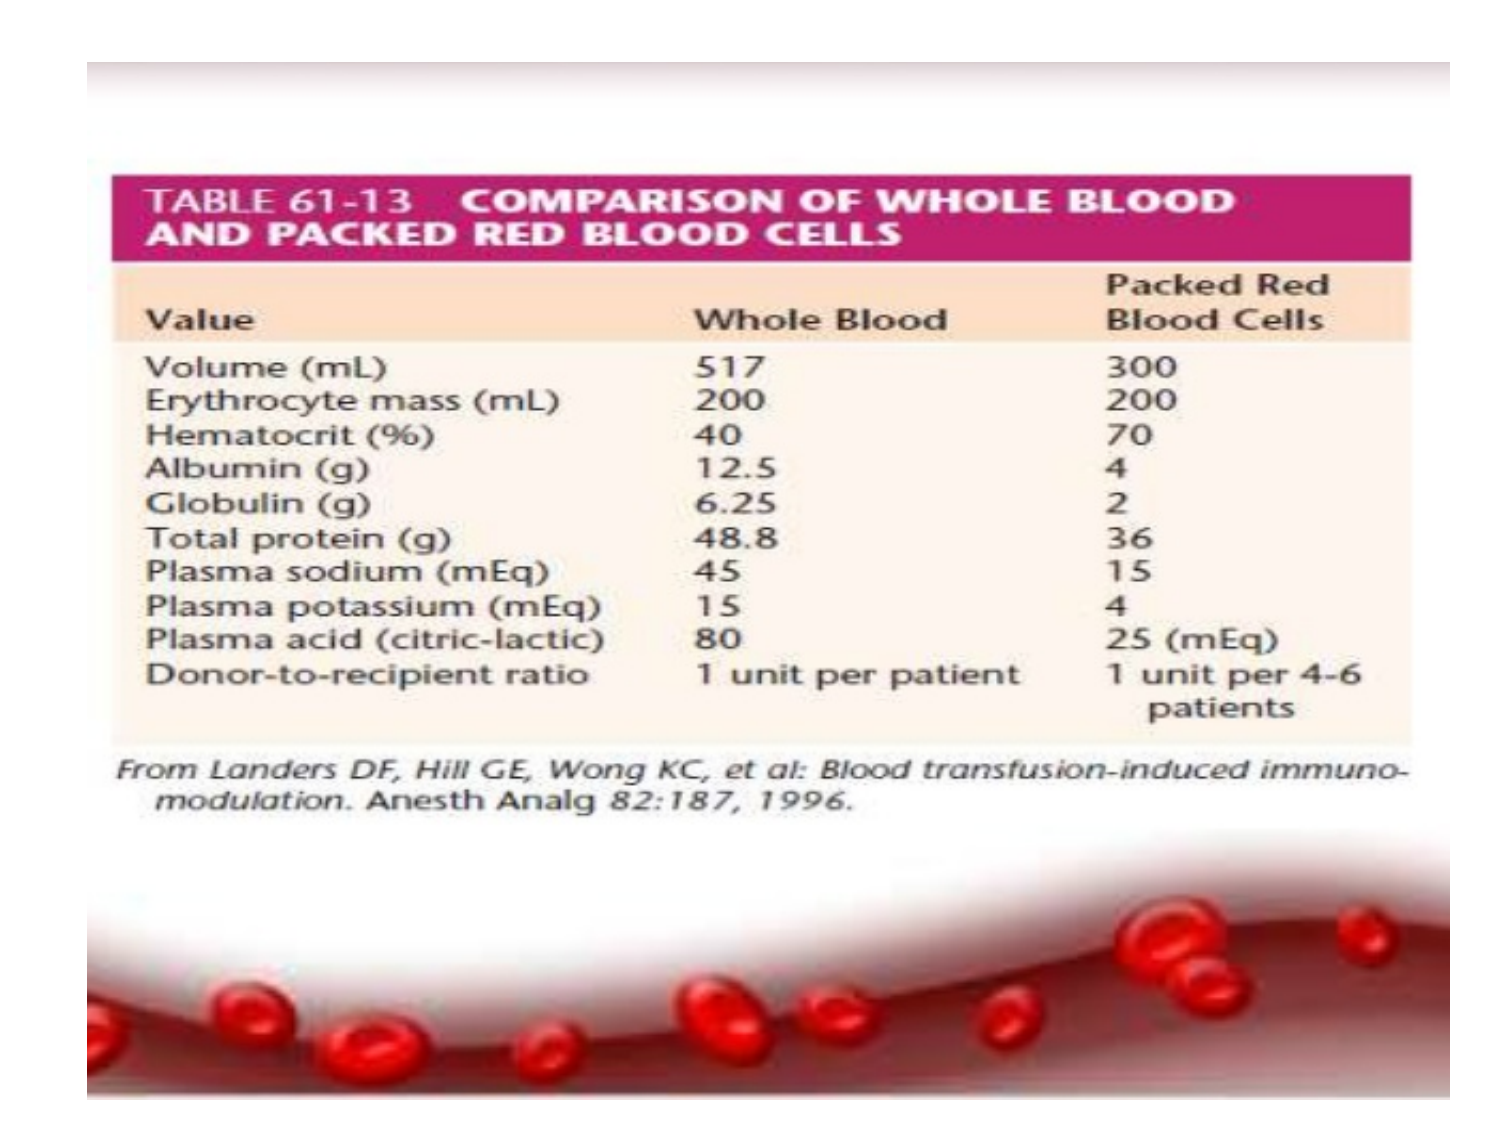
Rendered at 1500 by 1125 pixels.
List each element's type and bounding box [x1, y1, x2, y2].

list [87, 62, 1451, 1101]
